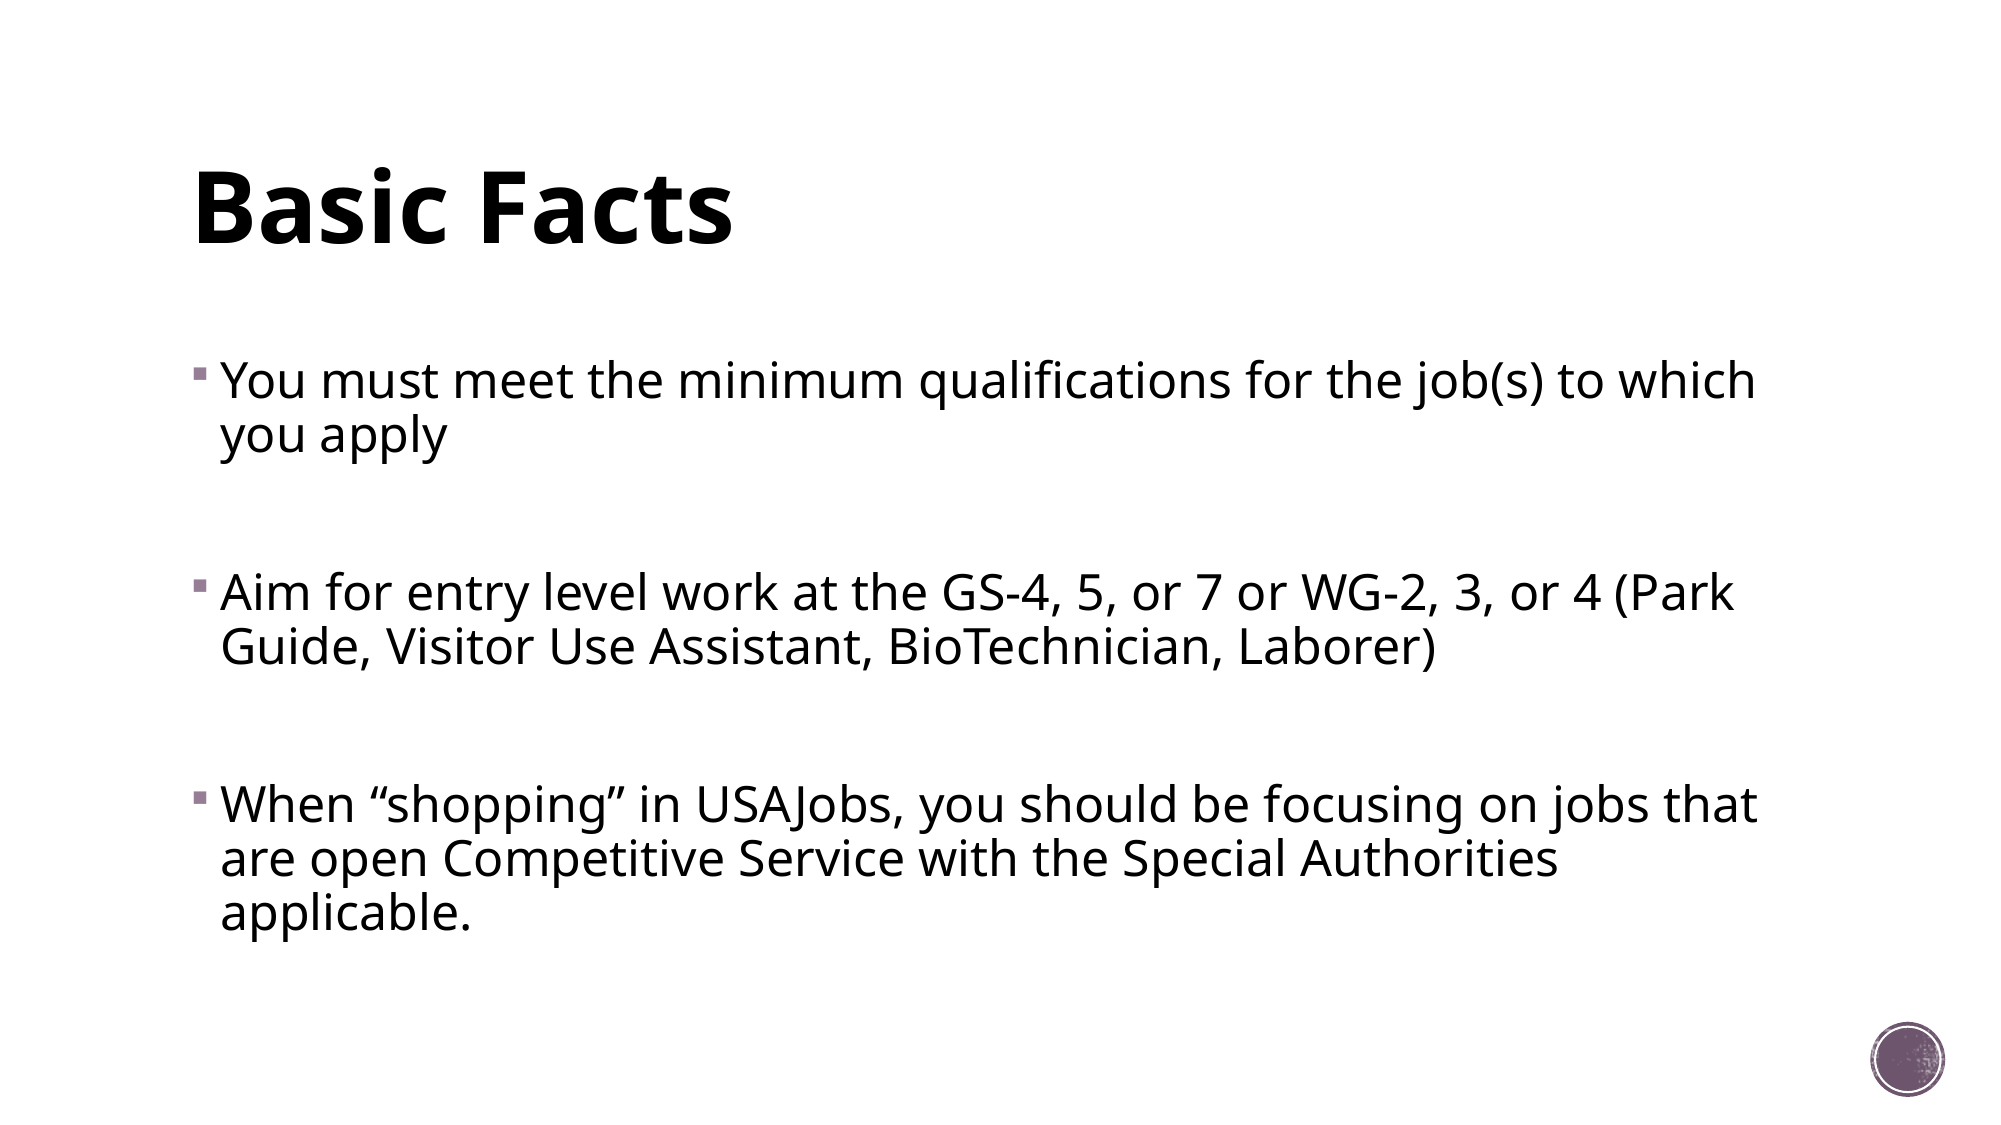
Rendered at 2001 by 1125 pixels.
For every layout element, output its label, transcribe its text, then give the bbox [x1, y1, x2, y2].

list You must meet the minimum qualifications for the job(s) to which you apply Aim for entry level work at the GS-4, 5, or 7 or WG-2, 3, or 4 (Park Guide, Visitor Use Assistant, BioTechnician, Laborer) When “shopping” in USAJobs, you should be focusing on jobs that are open Competitive Service with the Special Authorities applicable. [175, 348, 1826, 1013]
title Basic Facts [175, 79, 1826, 344]
